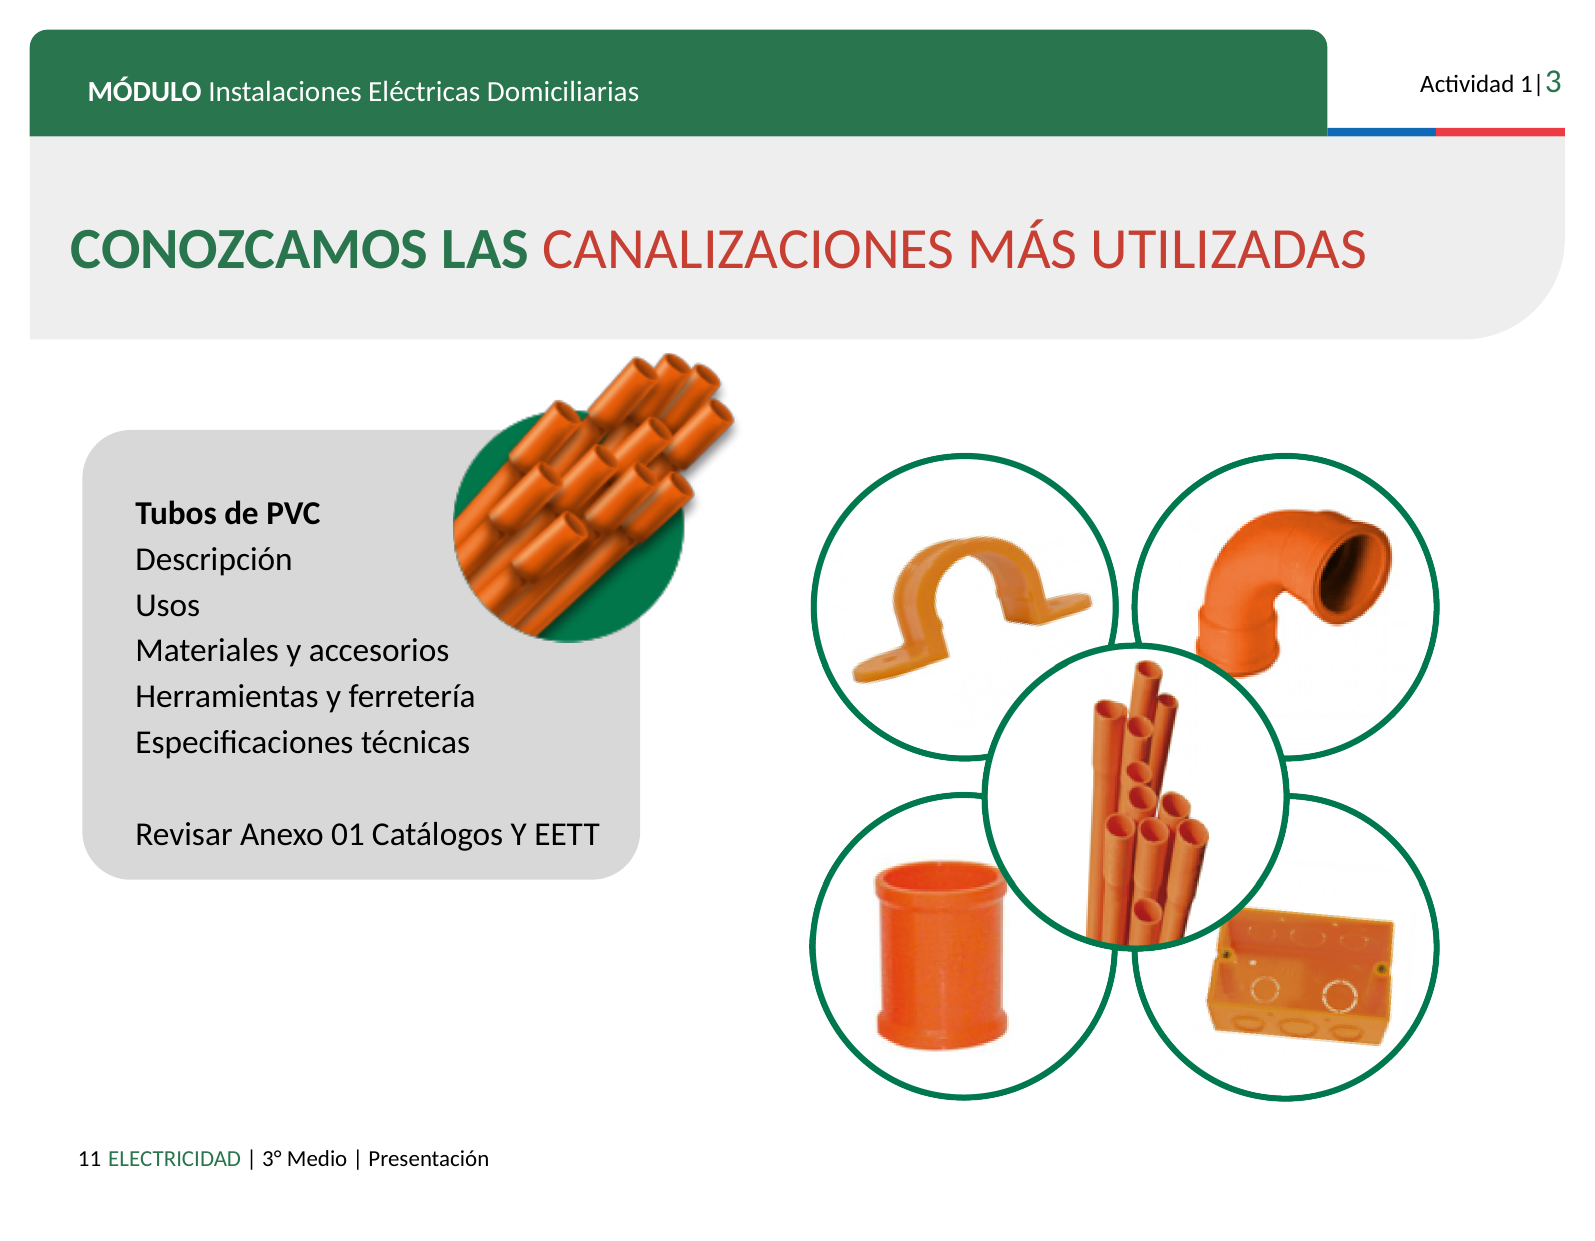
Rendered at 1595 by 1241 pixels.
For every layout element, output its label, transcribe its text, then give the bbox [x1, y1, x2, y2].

picture [809, 447, 1440, 1102]
text_box Tubos de PVC Descripción Usos Materiales y accesorios Herramientas y ferretería Especificaciones técnicas Revisar Anexo 01 Catálogos Y EETT [120, 632, 619, 705]
text_box [82, 429, 641, 880]
text_box CONOZCAMOS LAS CANALIZACIONES MÁS UTILIZADAS [55, 226, 1525, 279]
picture [452, 353, 743, 644]
